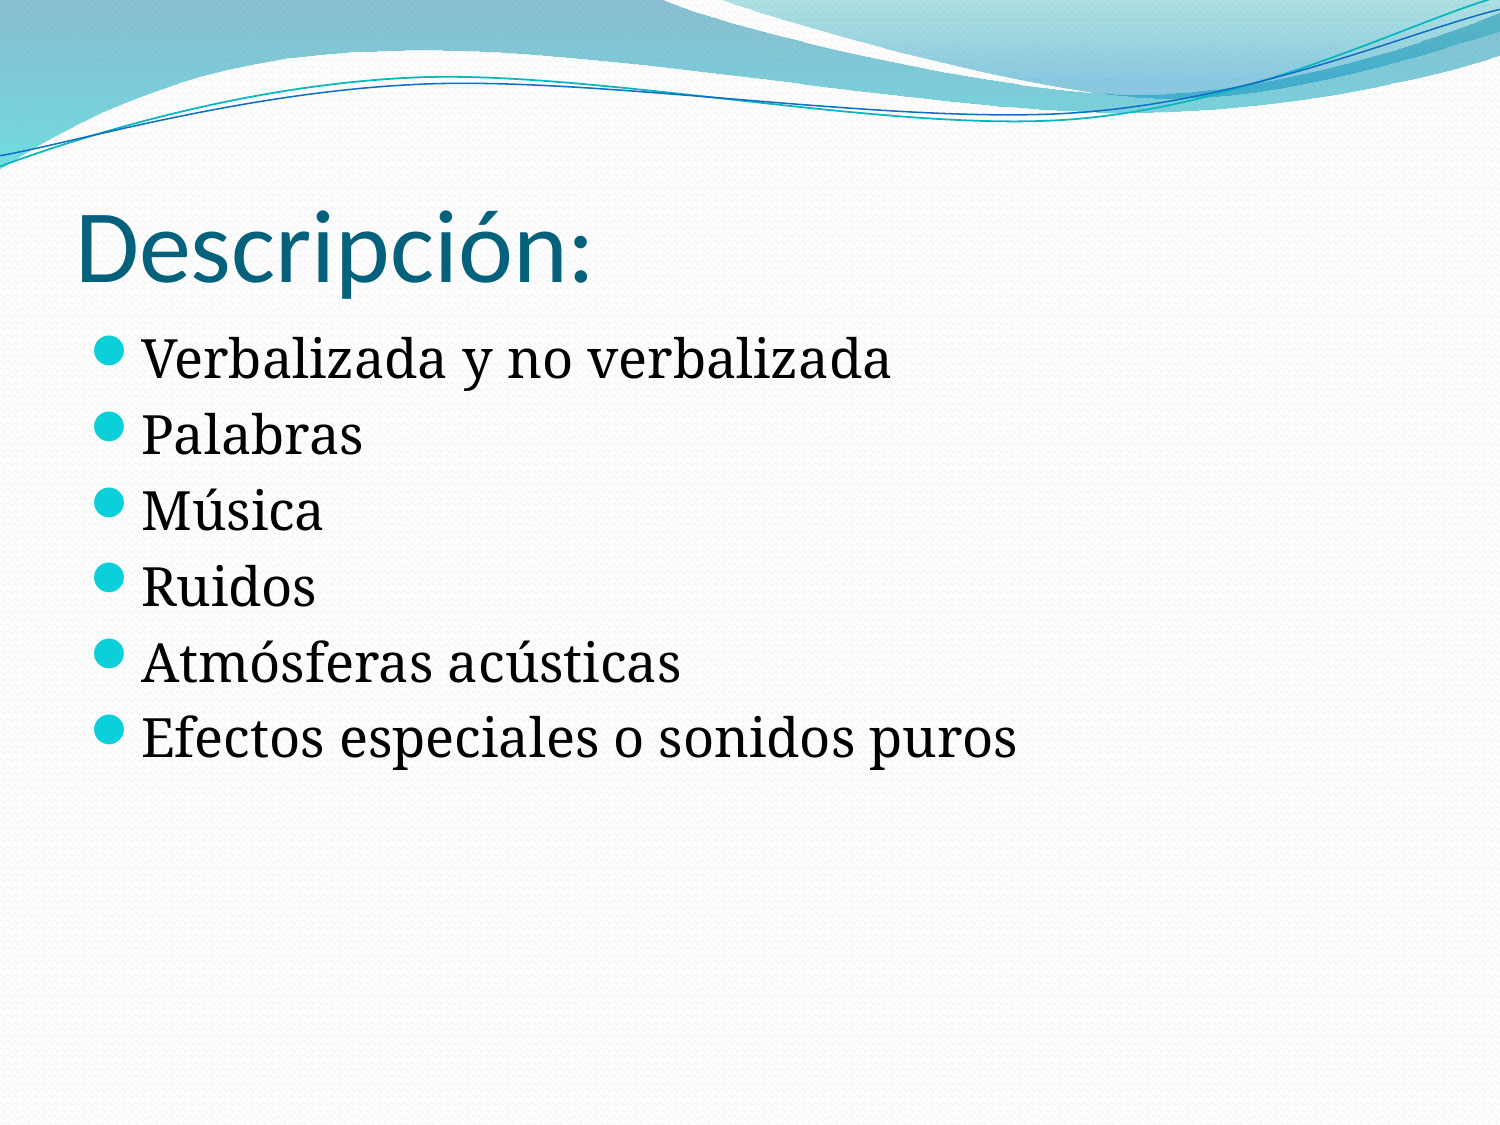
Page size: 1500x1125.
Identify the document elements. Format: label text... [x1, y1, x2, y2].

list Verbalizada y no verbalizada Palabras Música Ruidos Atmósferas acústicas Efectos especiales o sonidos puros [75, 317, 1425, 1038]
title Descripción: [75, 115, 1425, 303]
